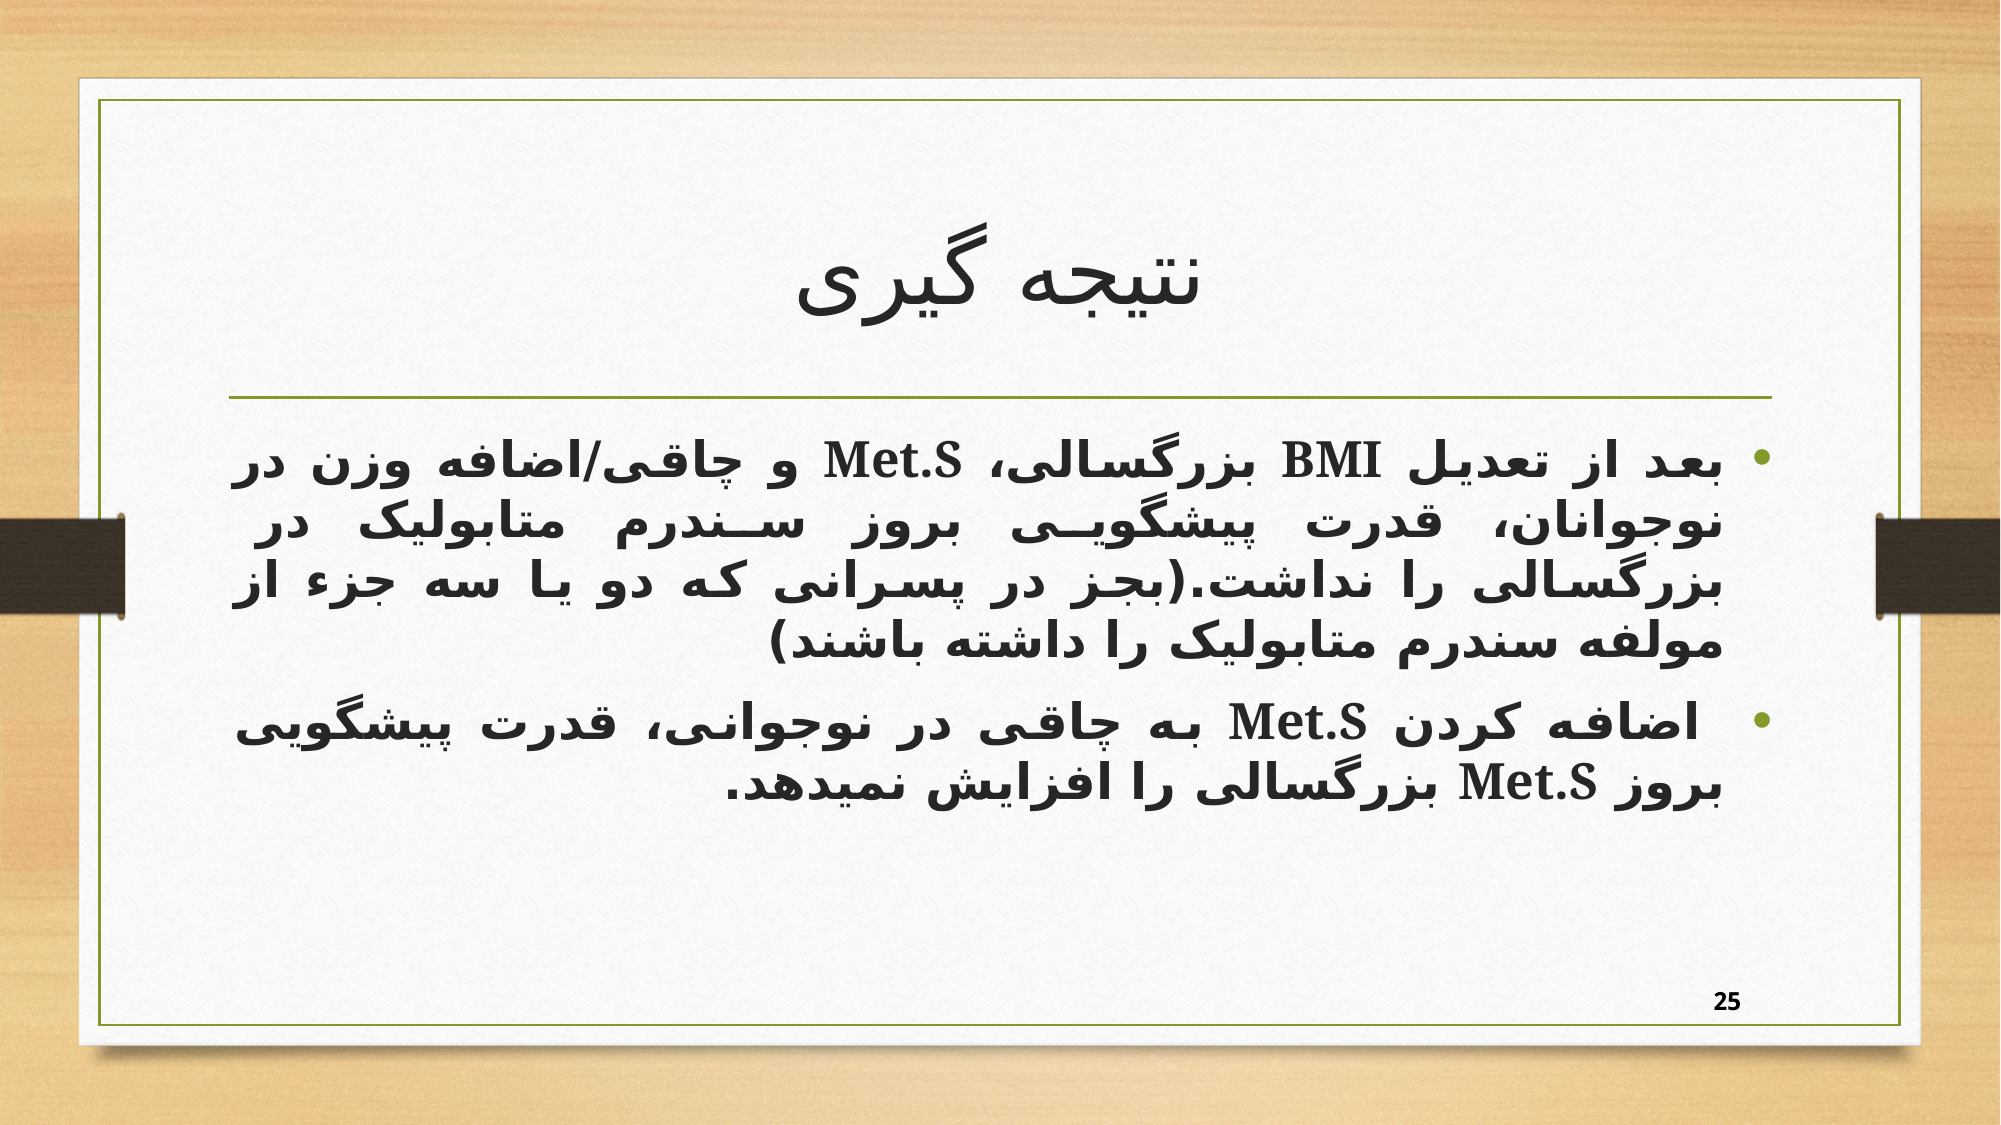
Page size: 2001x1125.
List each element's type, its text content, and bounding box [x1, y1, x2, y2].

title نتیجه گیری [212, 161, 1788, 375]
slide_number 25 [1698, 979, 1788, 1025]
list بعد از تعدیل BMI بزرگسالی، Met.S و چاقی/اضافه وزن در نوجوانان، قدرت پیشگویی بروز سندرم متابولیک در بزرگسالی را نداشت.(بجز در پسرانی که دو یا سه جزء از مولفه سندرم متابولیک را داشته باشند) اضافه کردن Met.S به چاقی در نوجوانی، قدرت پیشگویی بروز Met.S بزرگسالی را افزایش نمیدهد. [212, 419, 1788, 964]
picture [0, 0, 2001, 1125]
